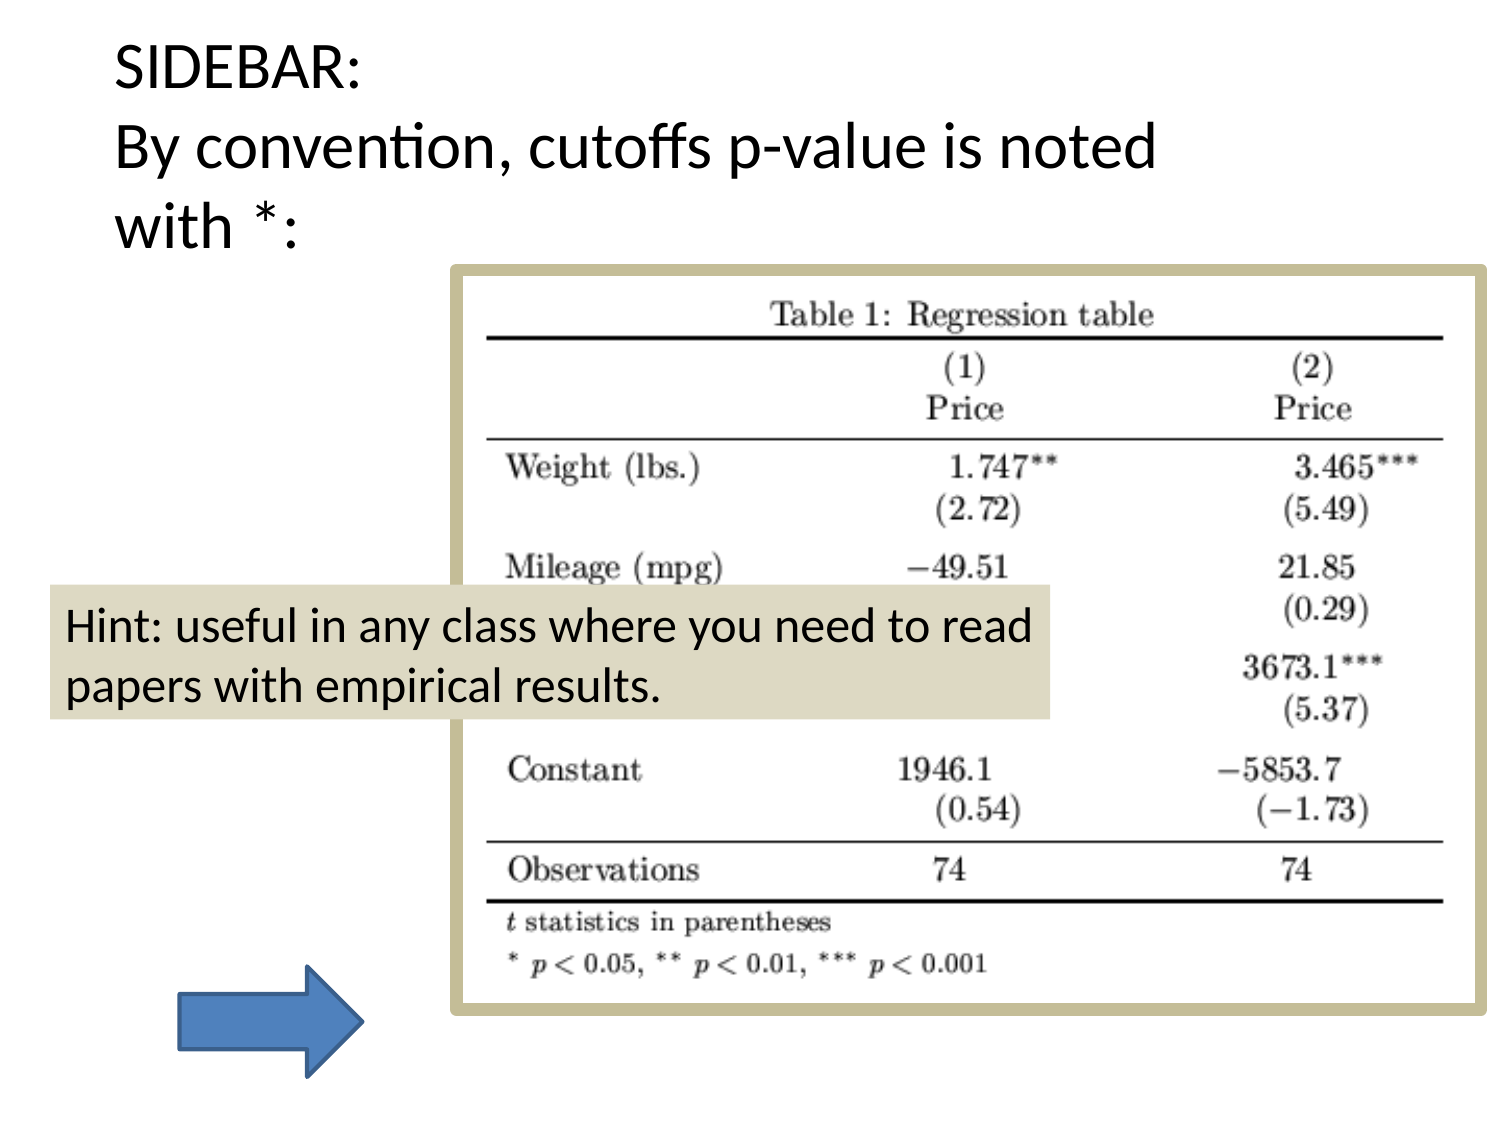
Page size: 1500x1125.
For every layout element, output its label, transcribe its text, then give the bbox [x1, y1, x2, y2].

text_box SIDEBAR: By convention, cutoffs p-value is noted with *: [99, 14, 1305, 269]
text_box [177, 964, 365, 1079]
picture [462, 275, 1476, 1004]
text_box Hint: useful in any class where you need to read papers with empirical results. [50, 584, 457, 720]
